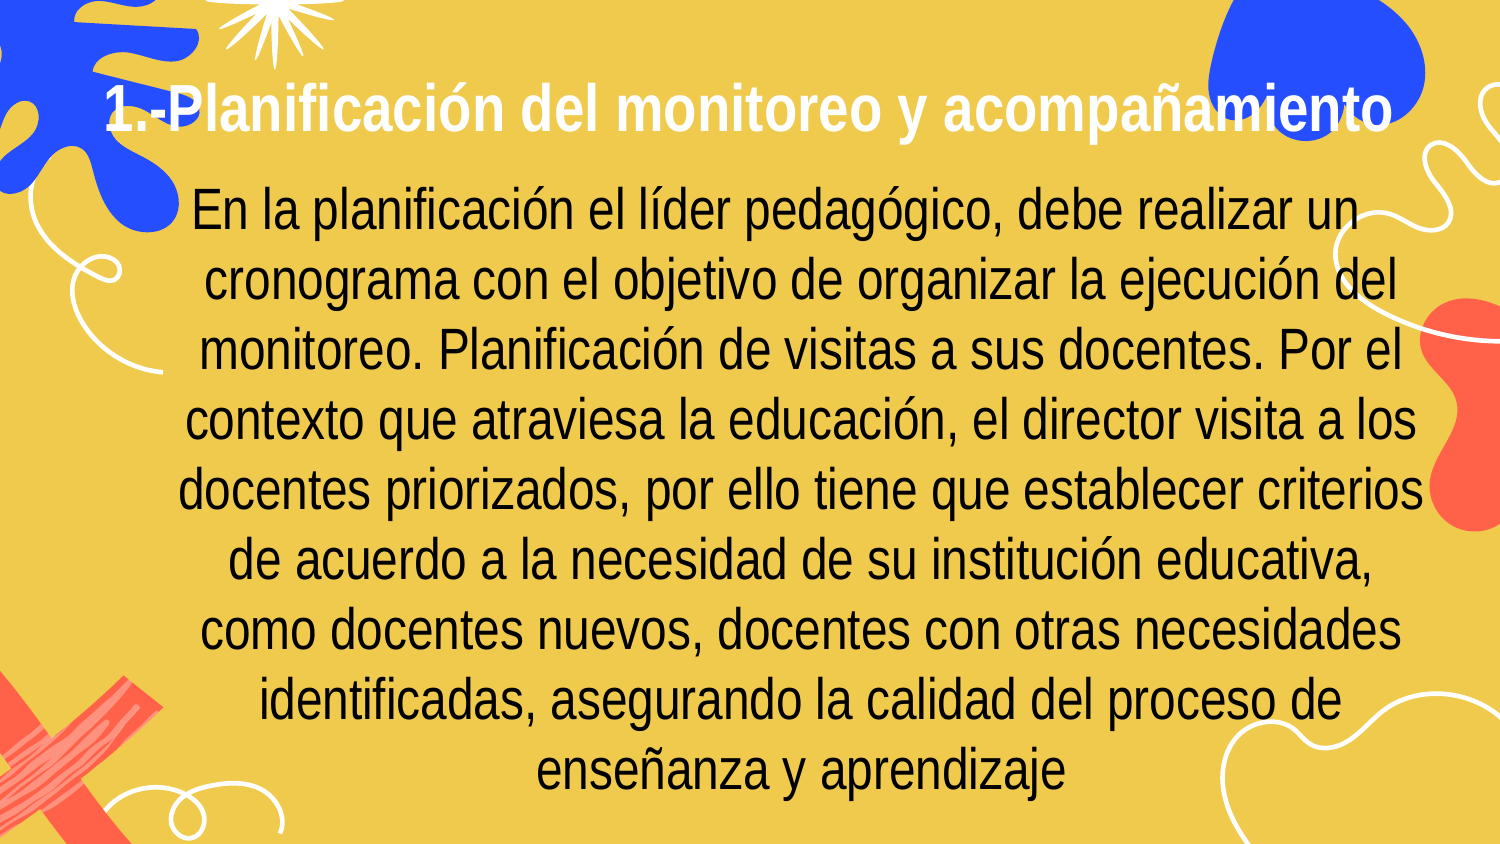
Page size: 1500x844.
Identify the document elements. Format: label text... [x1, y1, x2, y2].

title 1.-Planificación del monitoreo y acompañamiento [56, 50, 1444, 157]
subtitle En la planificación el líder pedagógico, debe realizar un cronograma con el objetivo de organizar la ejecución del monitoreo. Planificación de visitas a sus docentes. Por el contexto que atraviesa la educación, el director visita a los docentes priorizados, por ello tiene que establecer criterios de acuerdo a la necesidad de su institución educativa, como docentes nuevos, docentes con otras necesidades identificadas, asegurando la calidad del proceso de enseñanza y aprendizaje [84, 156, 1444, 844]
